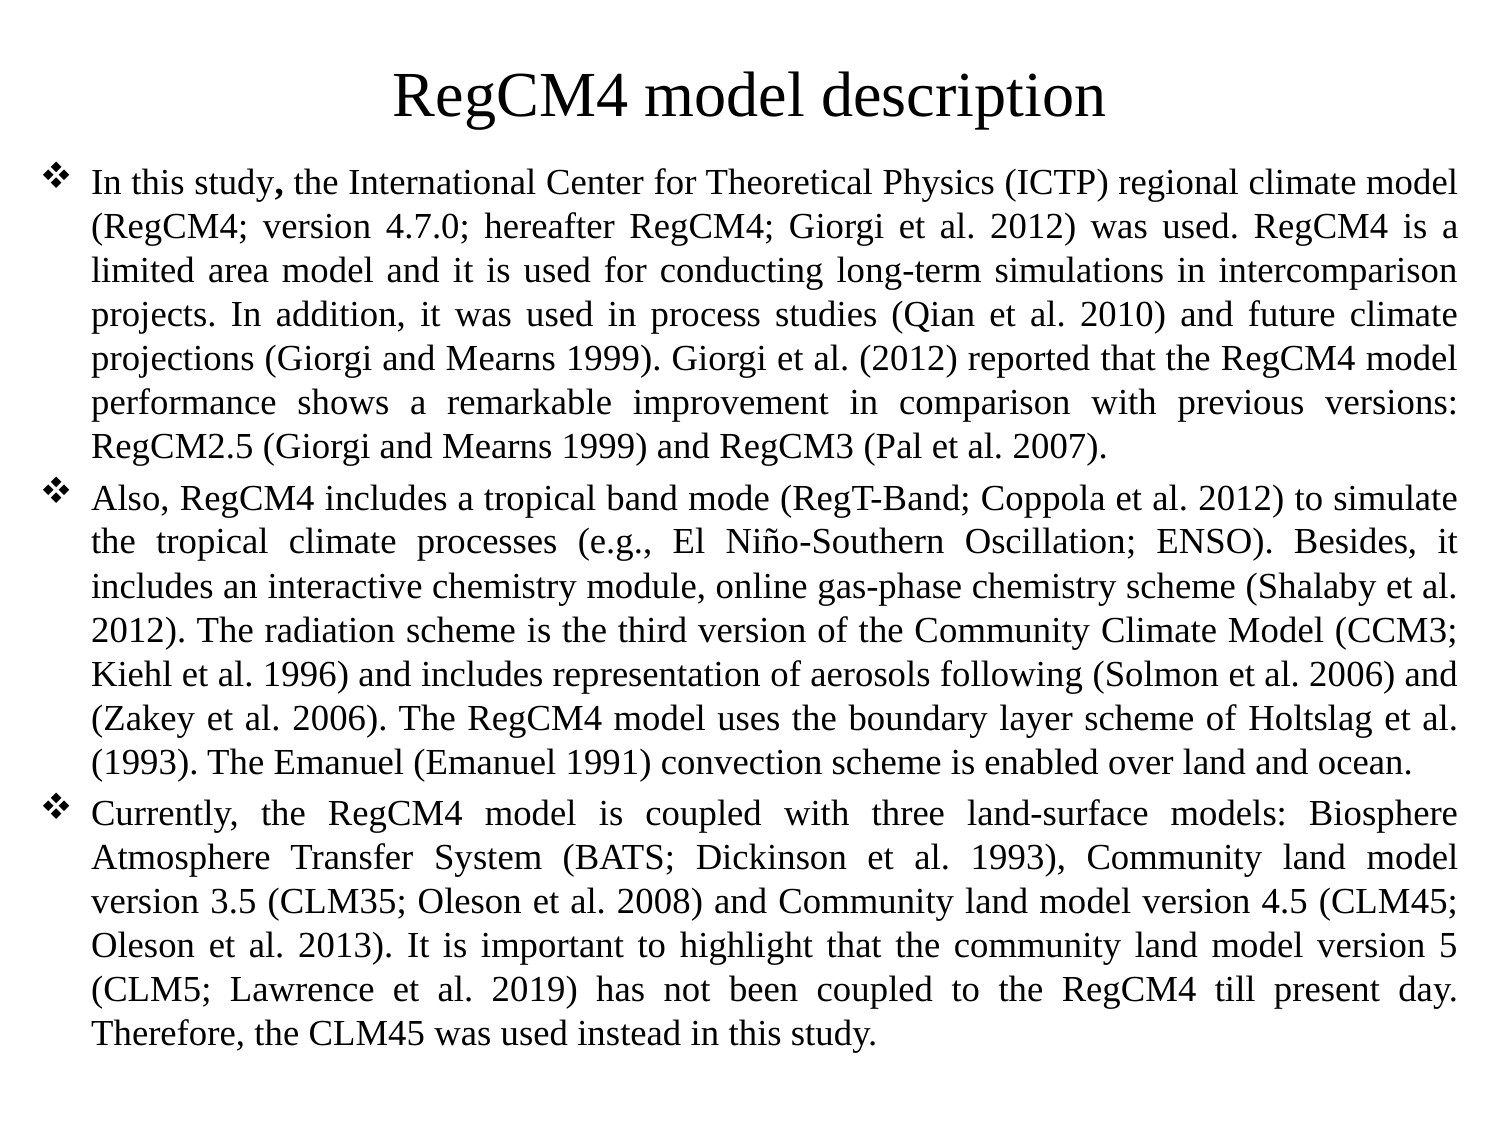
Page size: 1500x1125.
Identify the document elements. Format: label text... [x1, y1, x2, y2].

title RegCM4 model description [24, 45, 1475, 138]
list In this study, the International Center for Theoretical Physics (ICTP) regional climate model (RegCM4; version 4.7.0; hereafter RegCM4; Giorgi et al. 2012) was used. RegCM4 is a limited area model and it is used for conducting long-term simulations in intercomparison projects. In addition, it was used in process studies (Qian et al. 2010) and future climate projections (Giorgi and Mearns 1999). Giorgi et al. (2012) reported that the RegCM4 model performance shows a remarkable improvement in comparison with previous versions: RegCM2.5 (Giorgi and Mearns 1999) and RegCM3 (Pal et al. 2007). Also, RegCM4 includes a tropical band mode (RegT-Band; Coppola et al. 2012) to simulate the tropical climate processes (e.g., El Niño-Southern Oscillation; ENSO). Besides, it includes an interactive chemistry module, online gas-phase chemistry scheme (Shalaby et al. 2012). The radiation scheme is the third version of the Community Climate Model (CCM3; Kiehl et al. 1996) and includes representation of aerosols following (Solmon et al. 2006) and (Zakey et al. 2006). The RegCM4 model uses the boundary layer scheme of Holtslag et al. (1993). The Emanuel (Emanuel 1991) convection scheme is enabled over land and ocean. Currently, the RegCM4 model is coupled with three land-surface models: Biosphere Atmosphere Transfer System (BATS; Dickinson et al. 1993), Community land model version 3.5 (CLM35; Oleson et al. 2008) and Community land model version 4.5 (CLM45; Oleson et al. 2013). It is important to highlight that the community land model version 5 (CLM5; Lawrence et al. 2019) has not been coupled to the RegCM4 till present day. Therefore, the CLM45 was used instead in this study. [24, 149, 1475, 1088]
